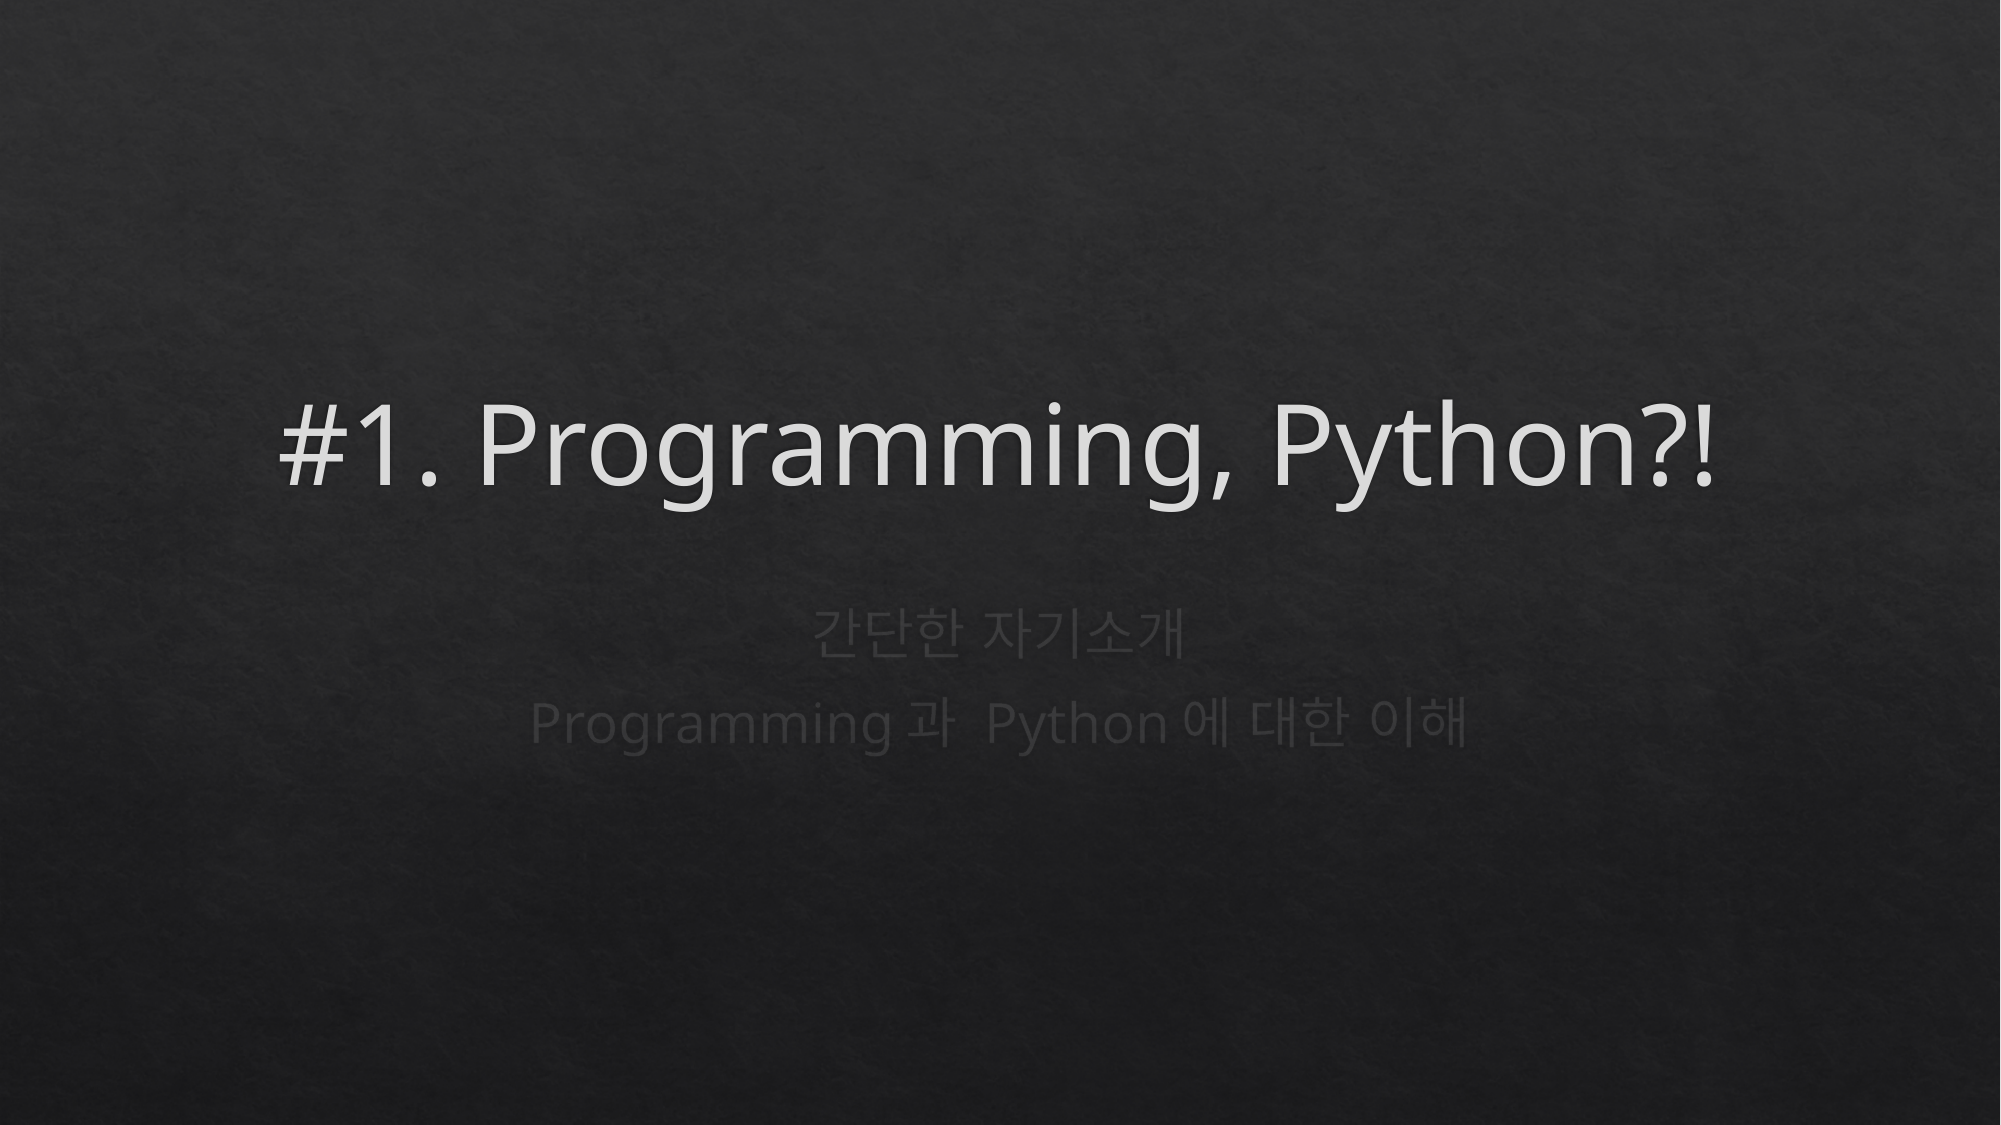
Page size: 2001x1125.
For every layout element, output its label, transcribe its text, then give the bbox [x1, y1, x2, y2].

subtitle 간단한 자기소개 Programming과 Python에 대한 이해 [224, 590, 1774, 763]
title #1. Programming, Python?! [224, 290, 1774, 587]
